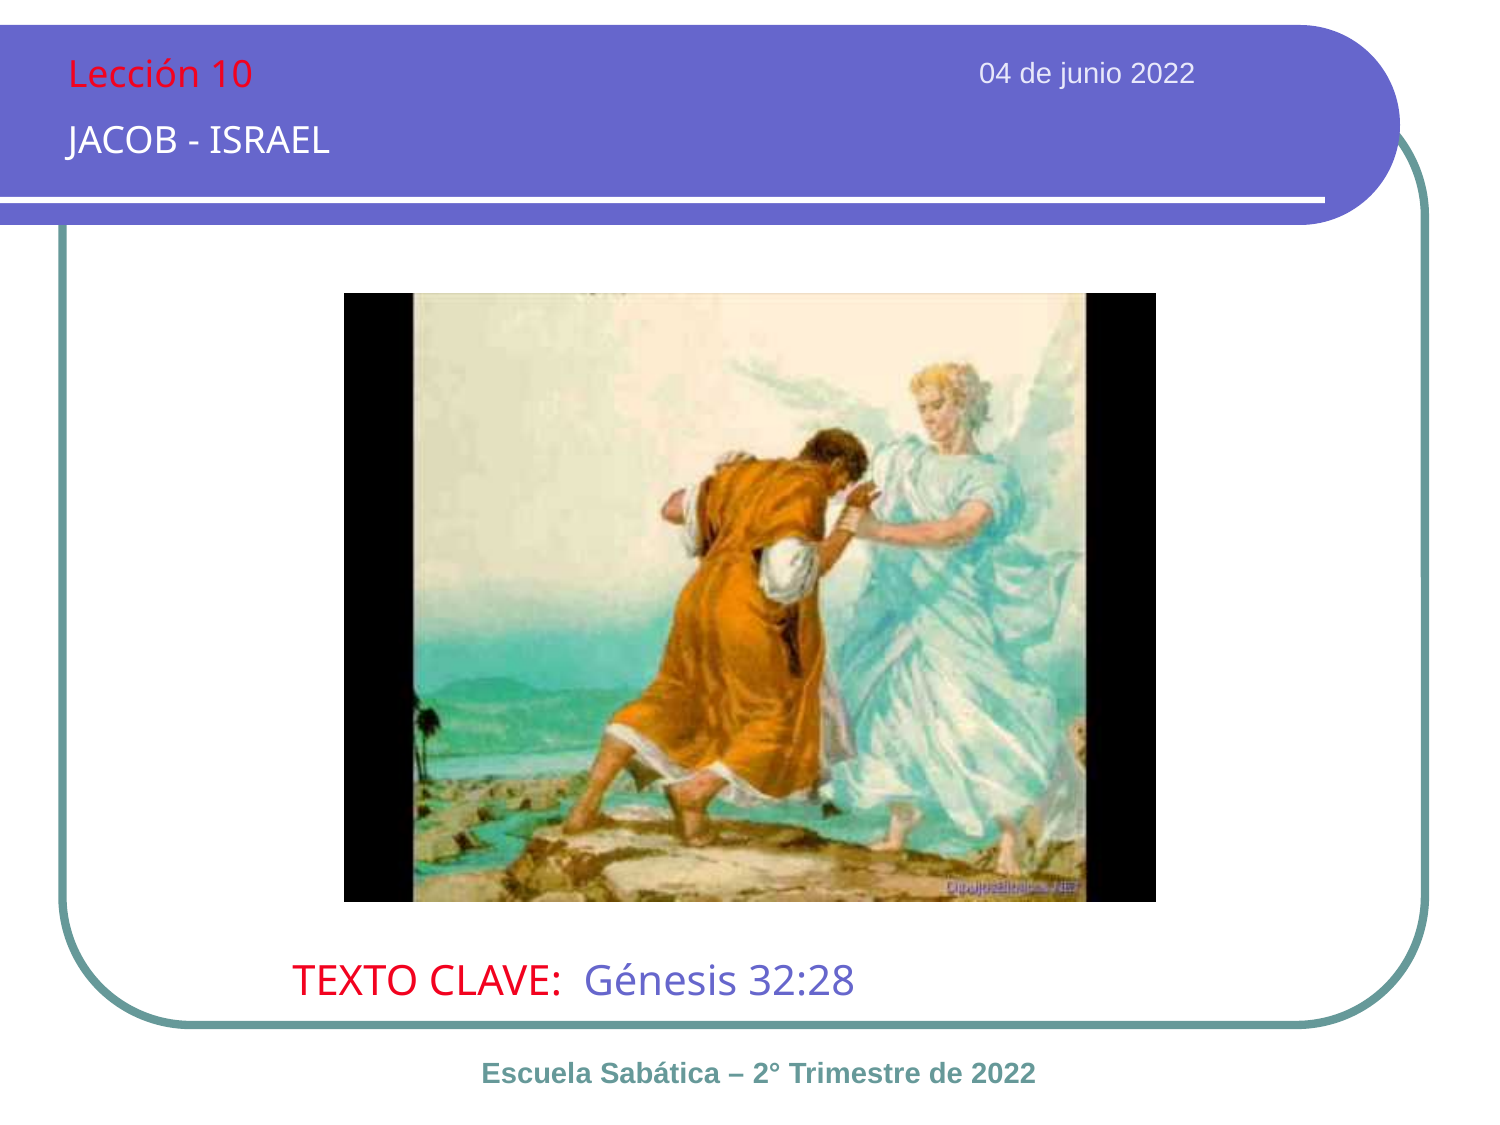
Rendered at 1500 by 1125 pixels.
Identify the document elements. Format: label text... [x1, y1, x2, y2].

text_box TEXTO CLAVE: Génesis 32:28 [277, 946, 1211, 1012]
text_box JACOB - ISRAEL [53, 108, 1322, 169]
text_box Lección 10 [53, 42, 313, 103]
picture [344, 293, 1156, 902]
text_box 04 de junio 2022 [796, 46, 1211, 97]
text_box Escuela Sabática – 2° Trimestre de 2022 [335, 1046, 1183, 1097]
